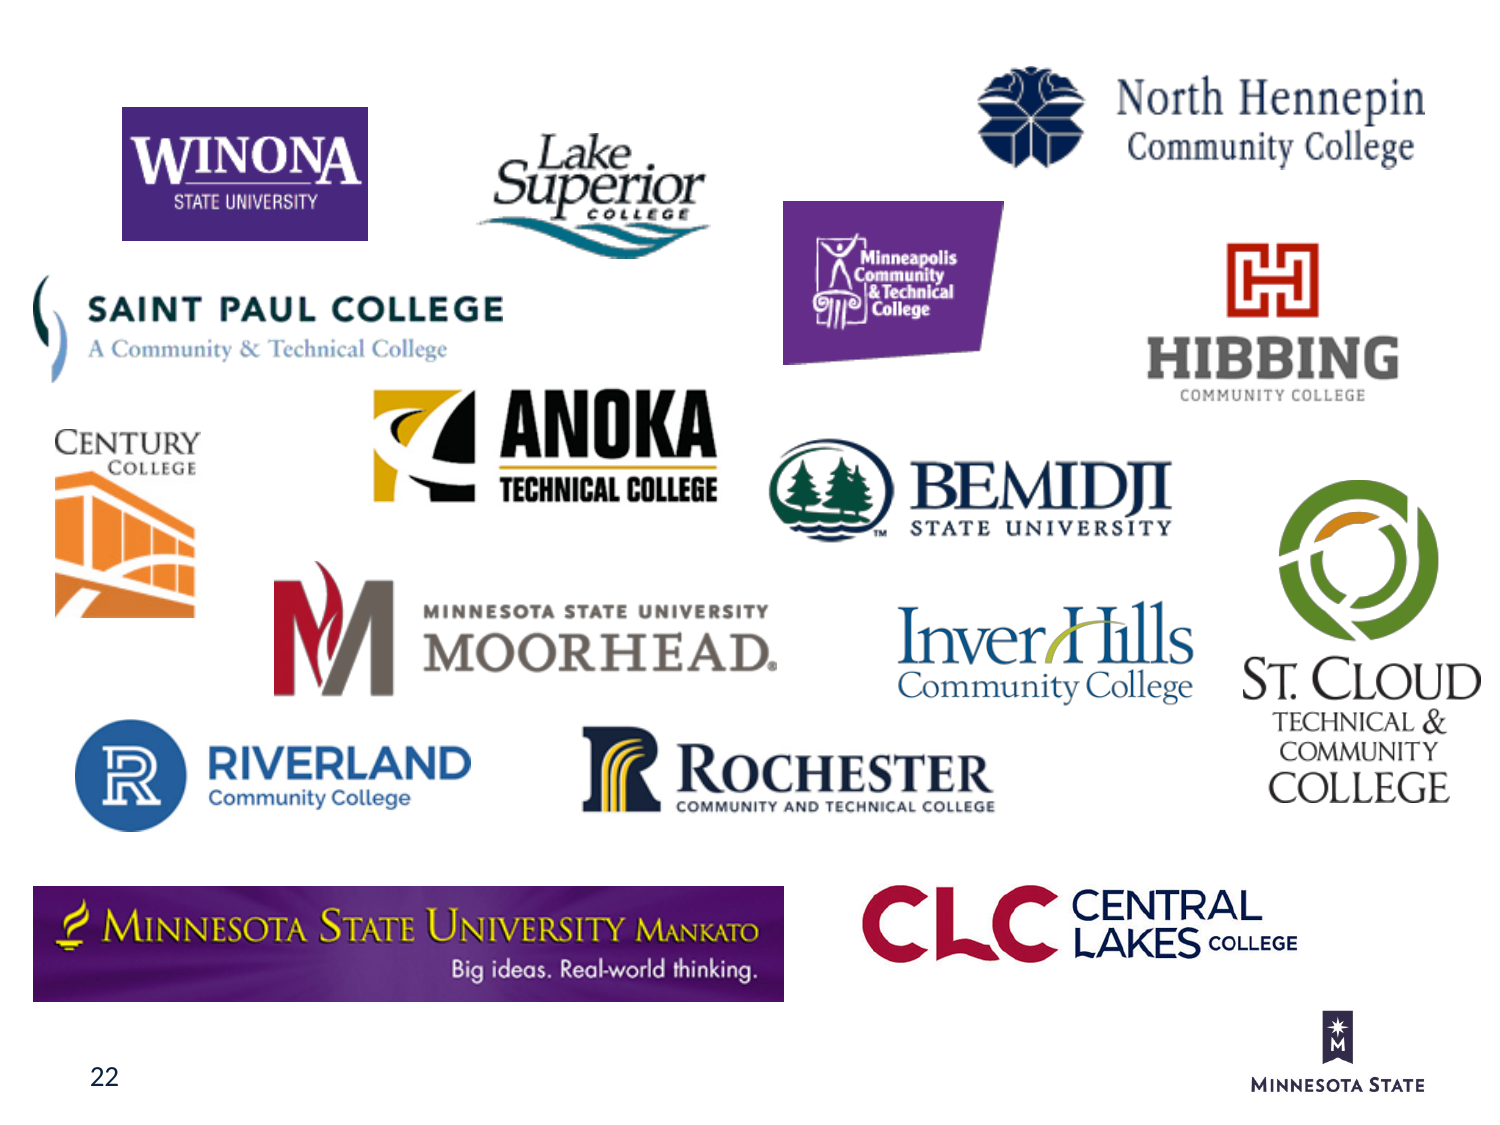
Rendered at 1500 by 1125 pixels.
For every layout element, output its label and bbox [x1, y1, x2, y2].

picture [54, 429, 201, 618]
picture [577, 722, 1003, 823]
picture [121, 107, 368, 241]
picture [33, 274, 503, 383]
picture [977, 66, 1426, 170]
picture [783, 201, 1005, 365]
picture [1127, 241, 1421, 406]
picture [889, 590, 1202, 716]
picture [475, 133, 711, 259]
picture [33, 885, 784, 1002]
picture [1175, 999, 1500, 1110]
list [841, 876, 1312, 971]
picture [1242, 479, 1481, 803]
picture [367, 385, 725, 511]
picture [74, 719, 471, 832]
picture [274, 416, 1202, 699]
